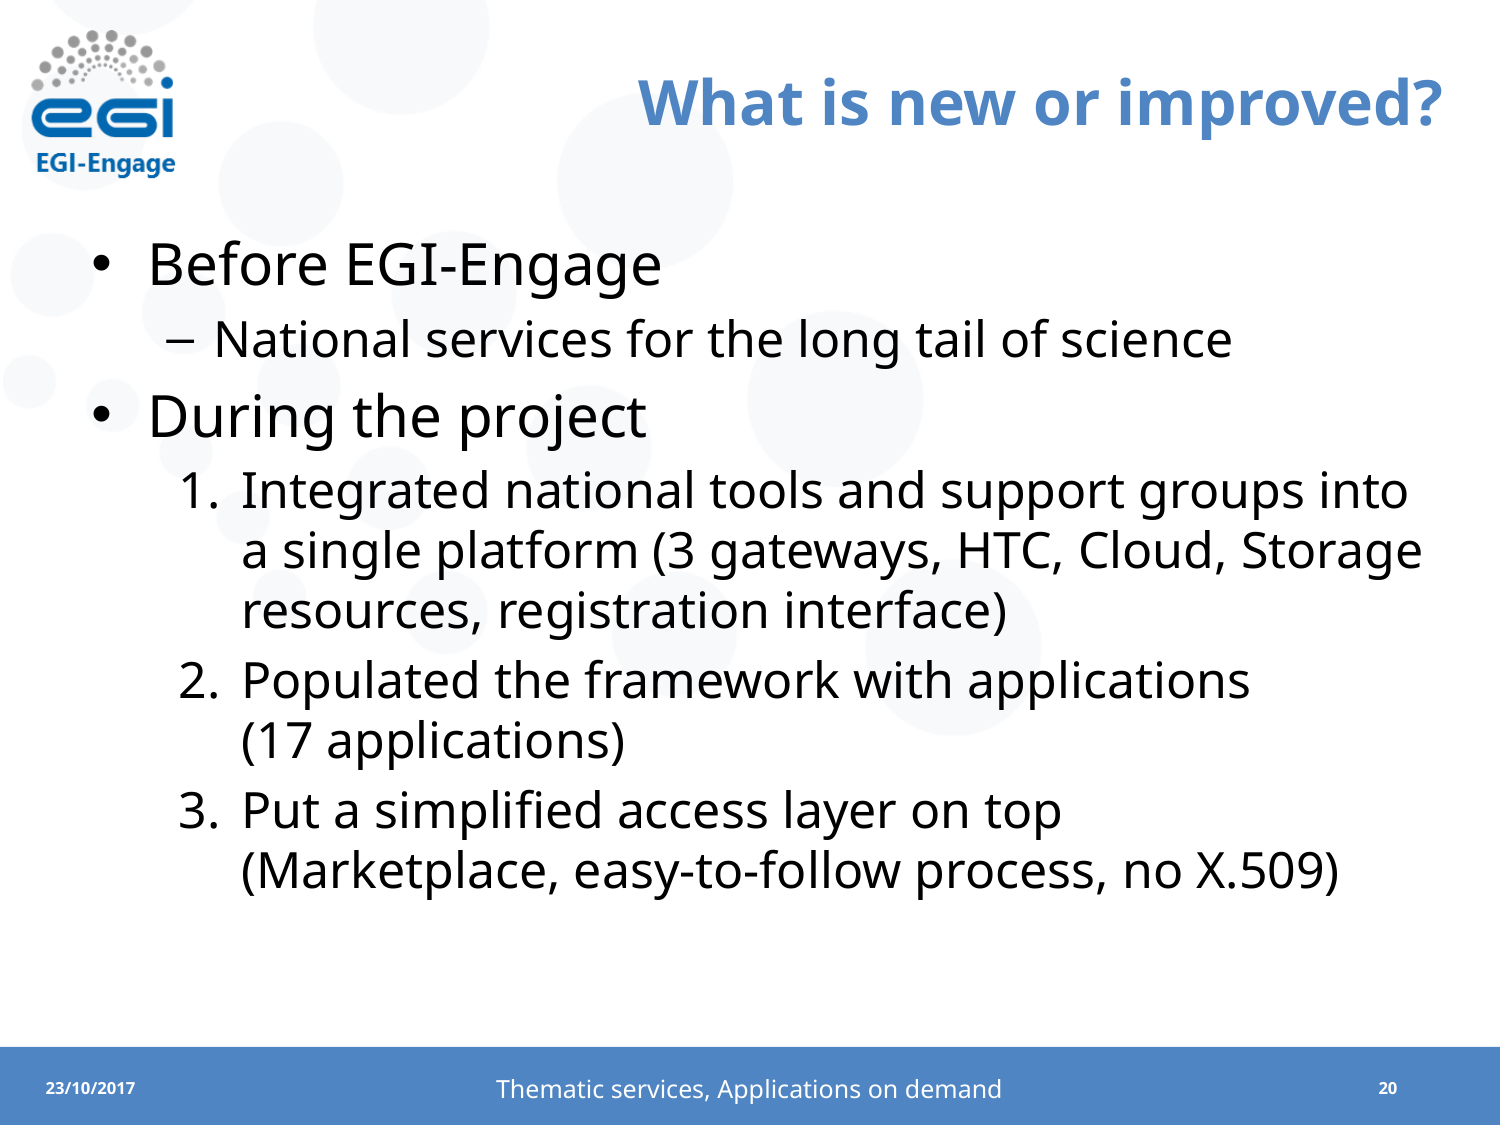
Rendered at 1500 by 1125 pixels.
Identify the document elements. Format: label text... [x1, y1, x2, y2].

title What is new or improved? [253, 30, 1459, 171]
picture [3, 0, 1076, 772]
footer Thematic services, Applications on demand [194, 1058, 1306, 1119]
list Before EGI-Engage National services for the long tail of science During the project Integrated national tools and support groups into a single platform (3 gateways, HTC, Cloud, Storage resources, registration interface) Populated the framework with applications (17 applications) Put a simplified access layer on top (Marketplace, easy-to-follow process, no X.509) [76, 220, 1459, 1005]
